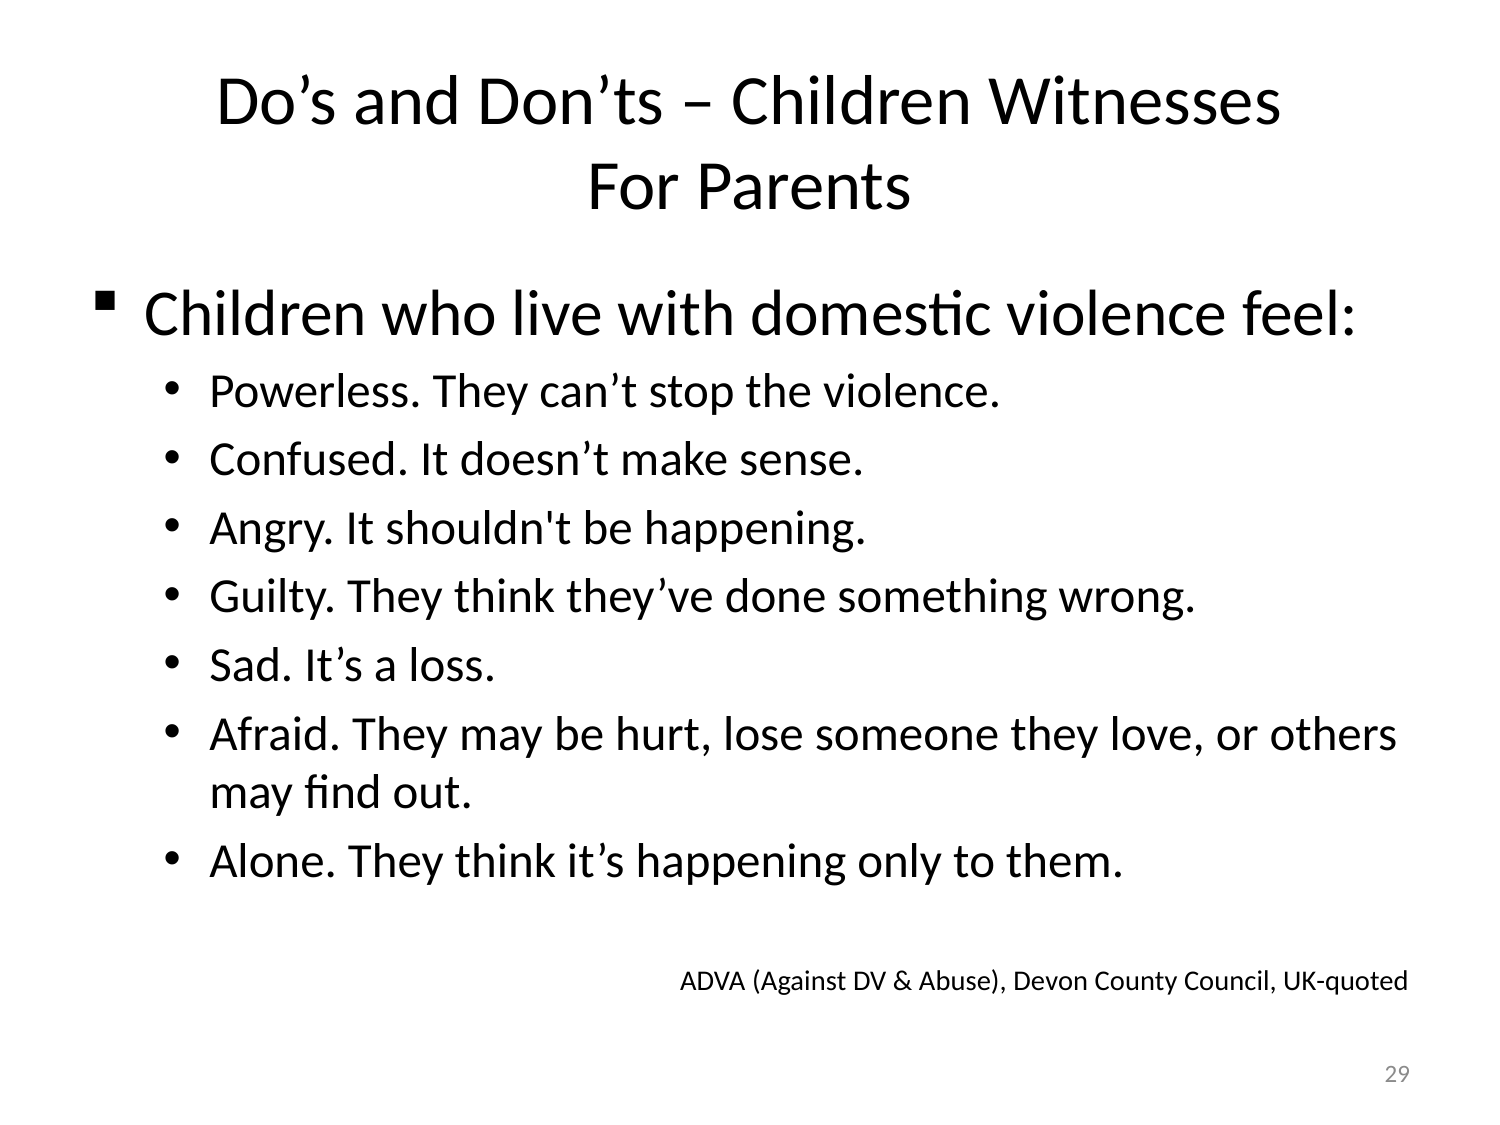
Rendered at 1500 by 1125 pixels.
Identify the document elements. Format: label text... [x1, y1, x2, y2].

slide_number 29 [1074, 1042, 1425, 1103]
title Do’s and Don’ts – Children Witnesses For Parents [75, 45, 1425, 233]
list Children who live with domestic violence feel: Powerless. They can’t stop the violence. Confused. It doesn’t make sense. Angry. It shouldn't be happening. Guilty. They think they’ve done something wrong. Sad. It’s a loss. Afraid. They may be hurt, lose someone they love, or others may find out. Alone. They think it’s happening only to them. ADVA (Against DV & Abuse), Devon County Council, UK-quoted [75, 262, 1425, 1005]
